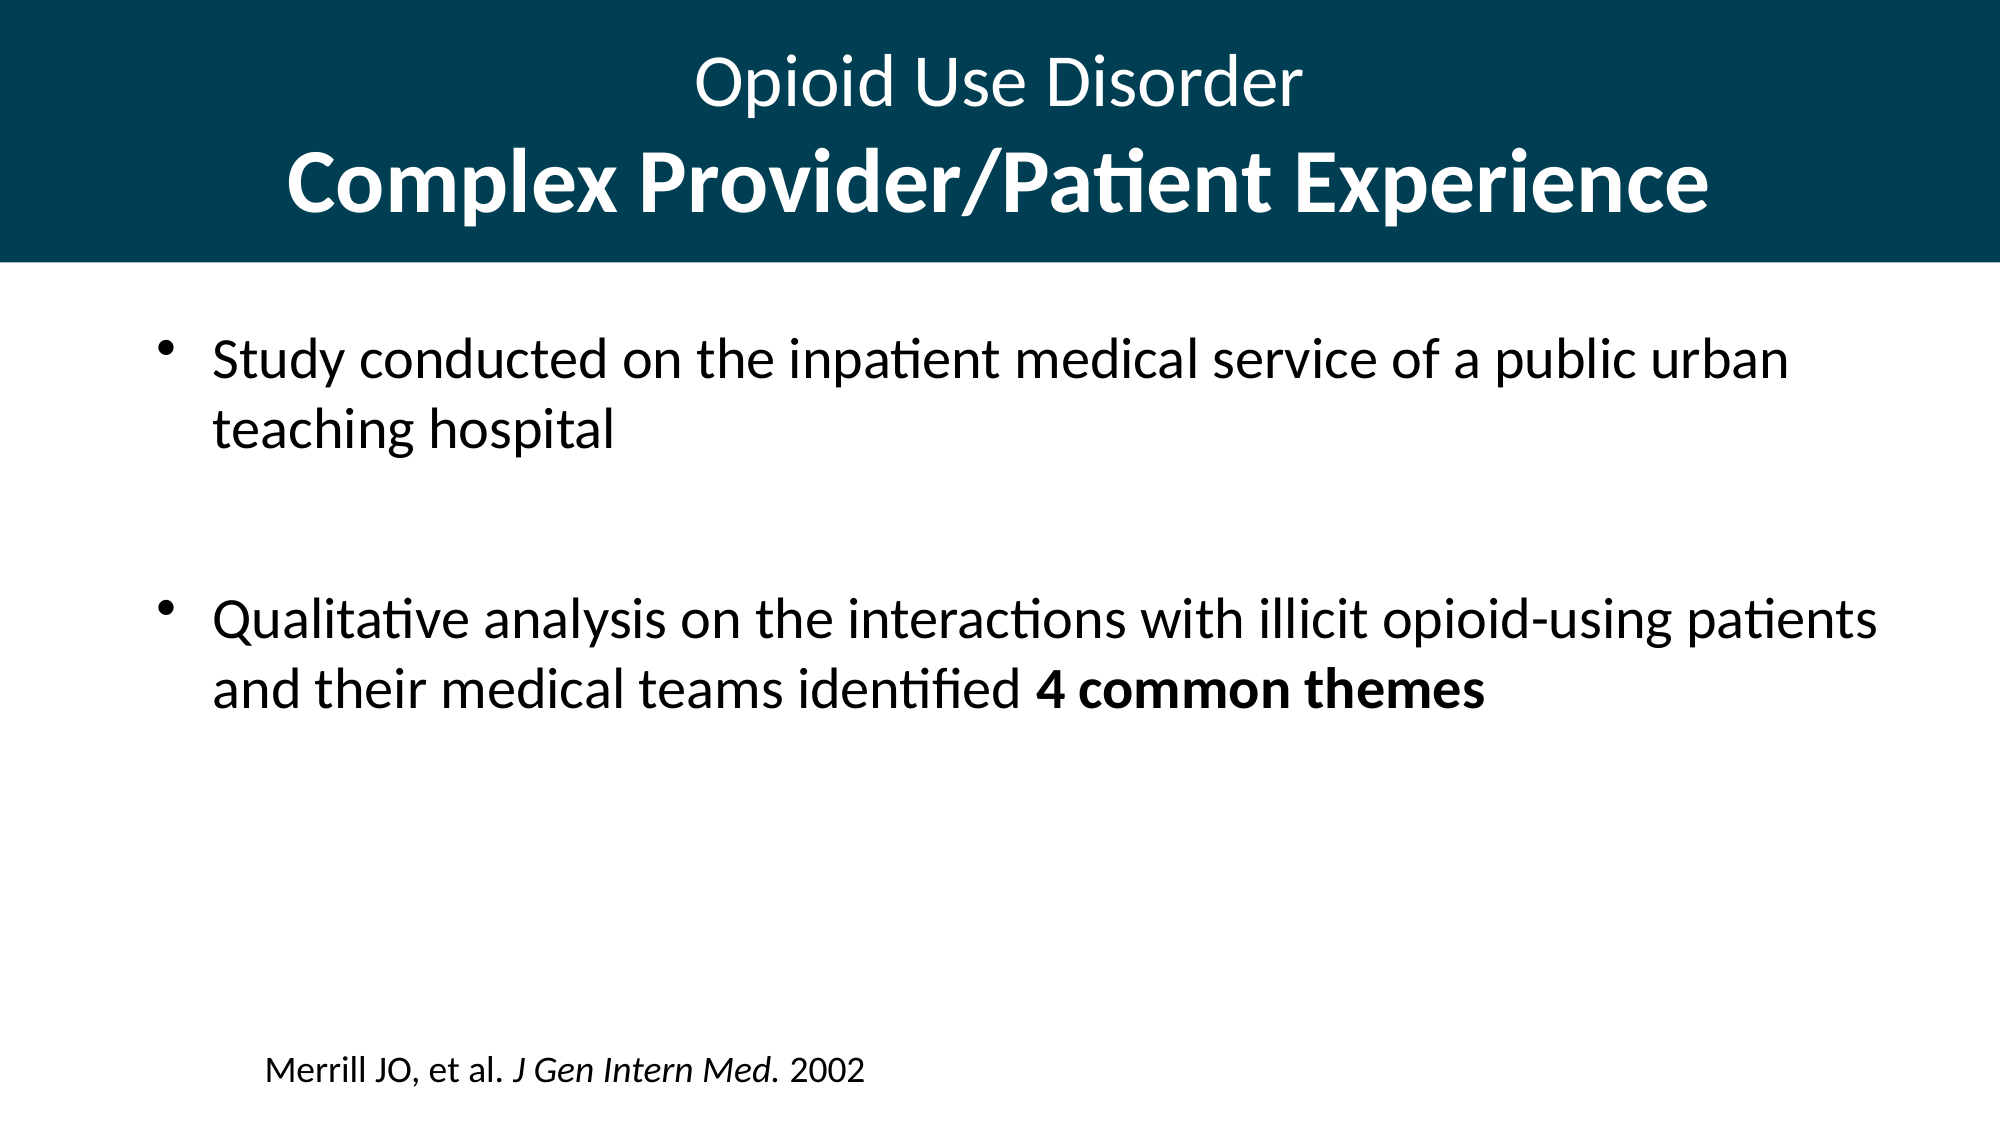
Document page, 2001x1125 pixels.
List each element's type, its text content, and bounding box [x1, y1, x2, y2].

list Study conducted on the inpatient medical service of a public urban teaching hospital Qualitative analysis on the interactions with illicit opioid-using patients and their medical teams identified 4 common themes [141, 312, 1898, 918]
title Opioid Use Disorder Complex Provider/Patient Experience [0, 0, 2000, 263]
text_box Merrill JO, et al. J Gen Intern Med. 2002 [249, 1037, 1613, 1098]
